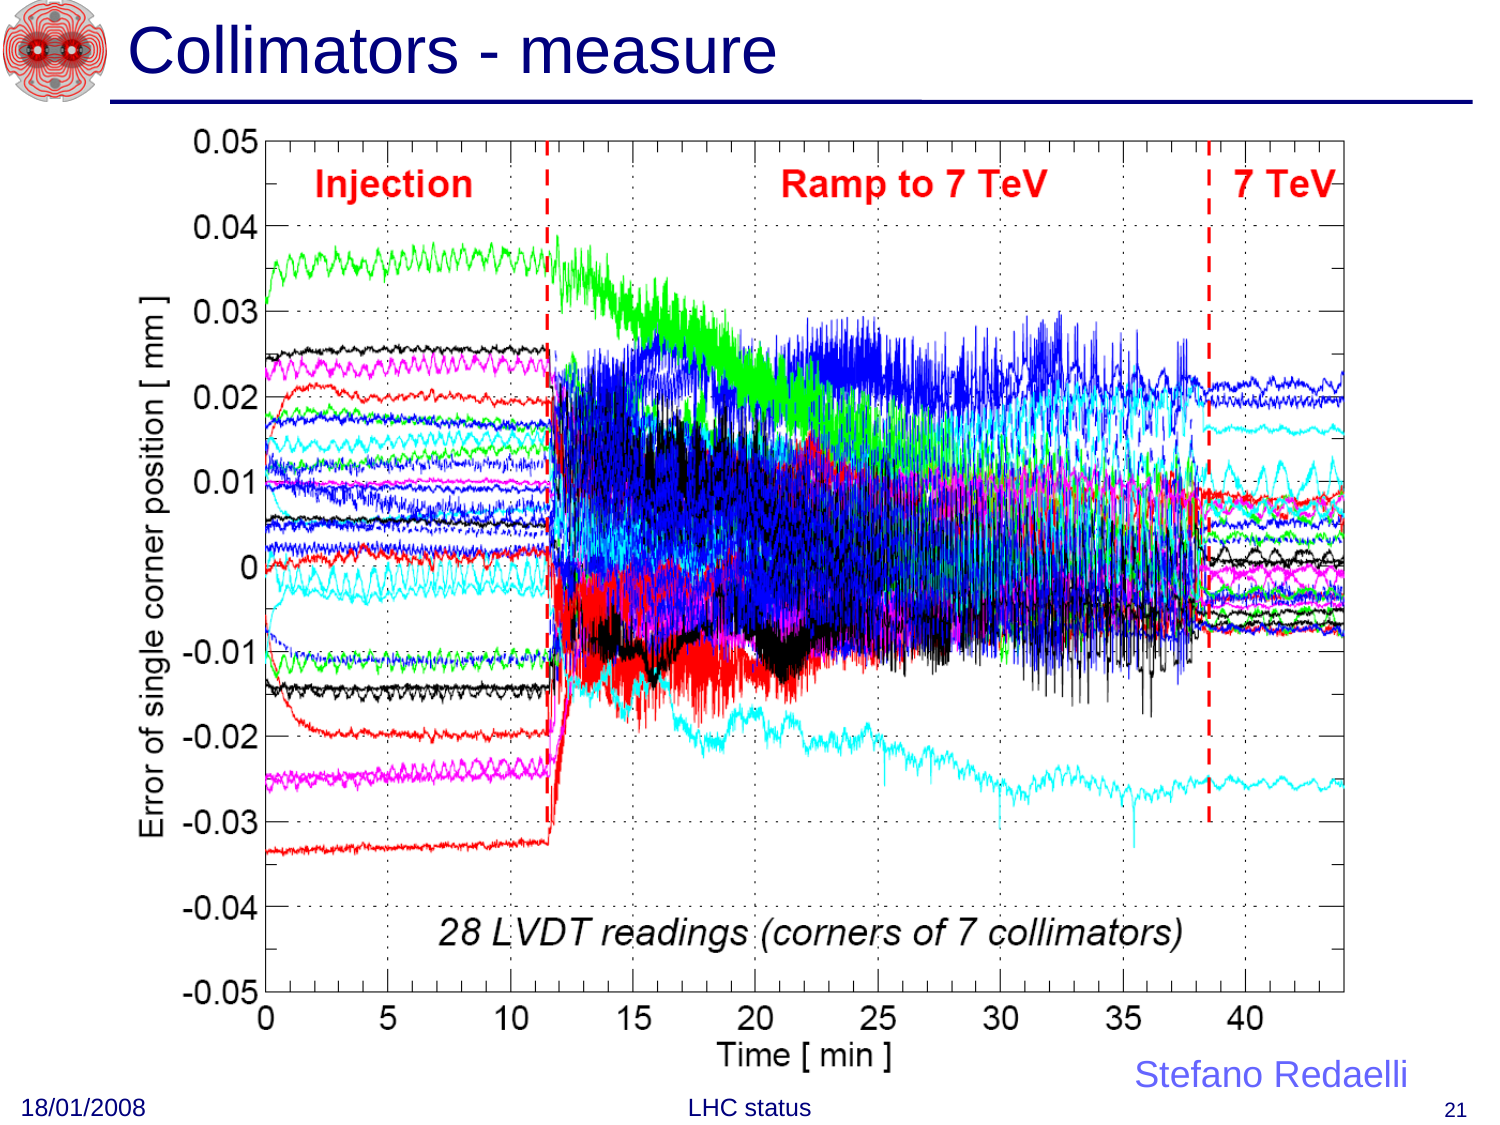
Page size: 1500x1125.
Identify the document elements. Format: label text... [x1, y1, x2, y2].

title Collimators - measure [111, 3, 1463, 91]
slide_number 21 [1131, 1087, 1483, 1125]
text_box Stefano Redaelli [1089, 1042, 1454, 1103]
picture [0, 0, 108, 103]
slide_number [5, 1085, 356, 1125]
picture [128, 116, 1351, 1077]
footer LHC status [512, 1087, 988, 1125]
